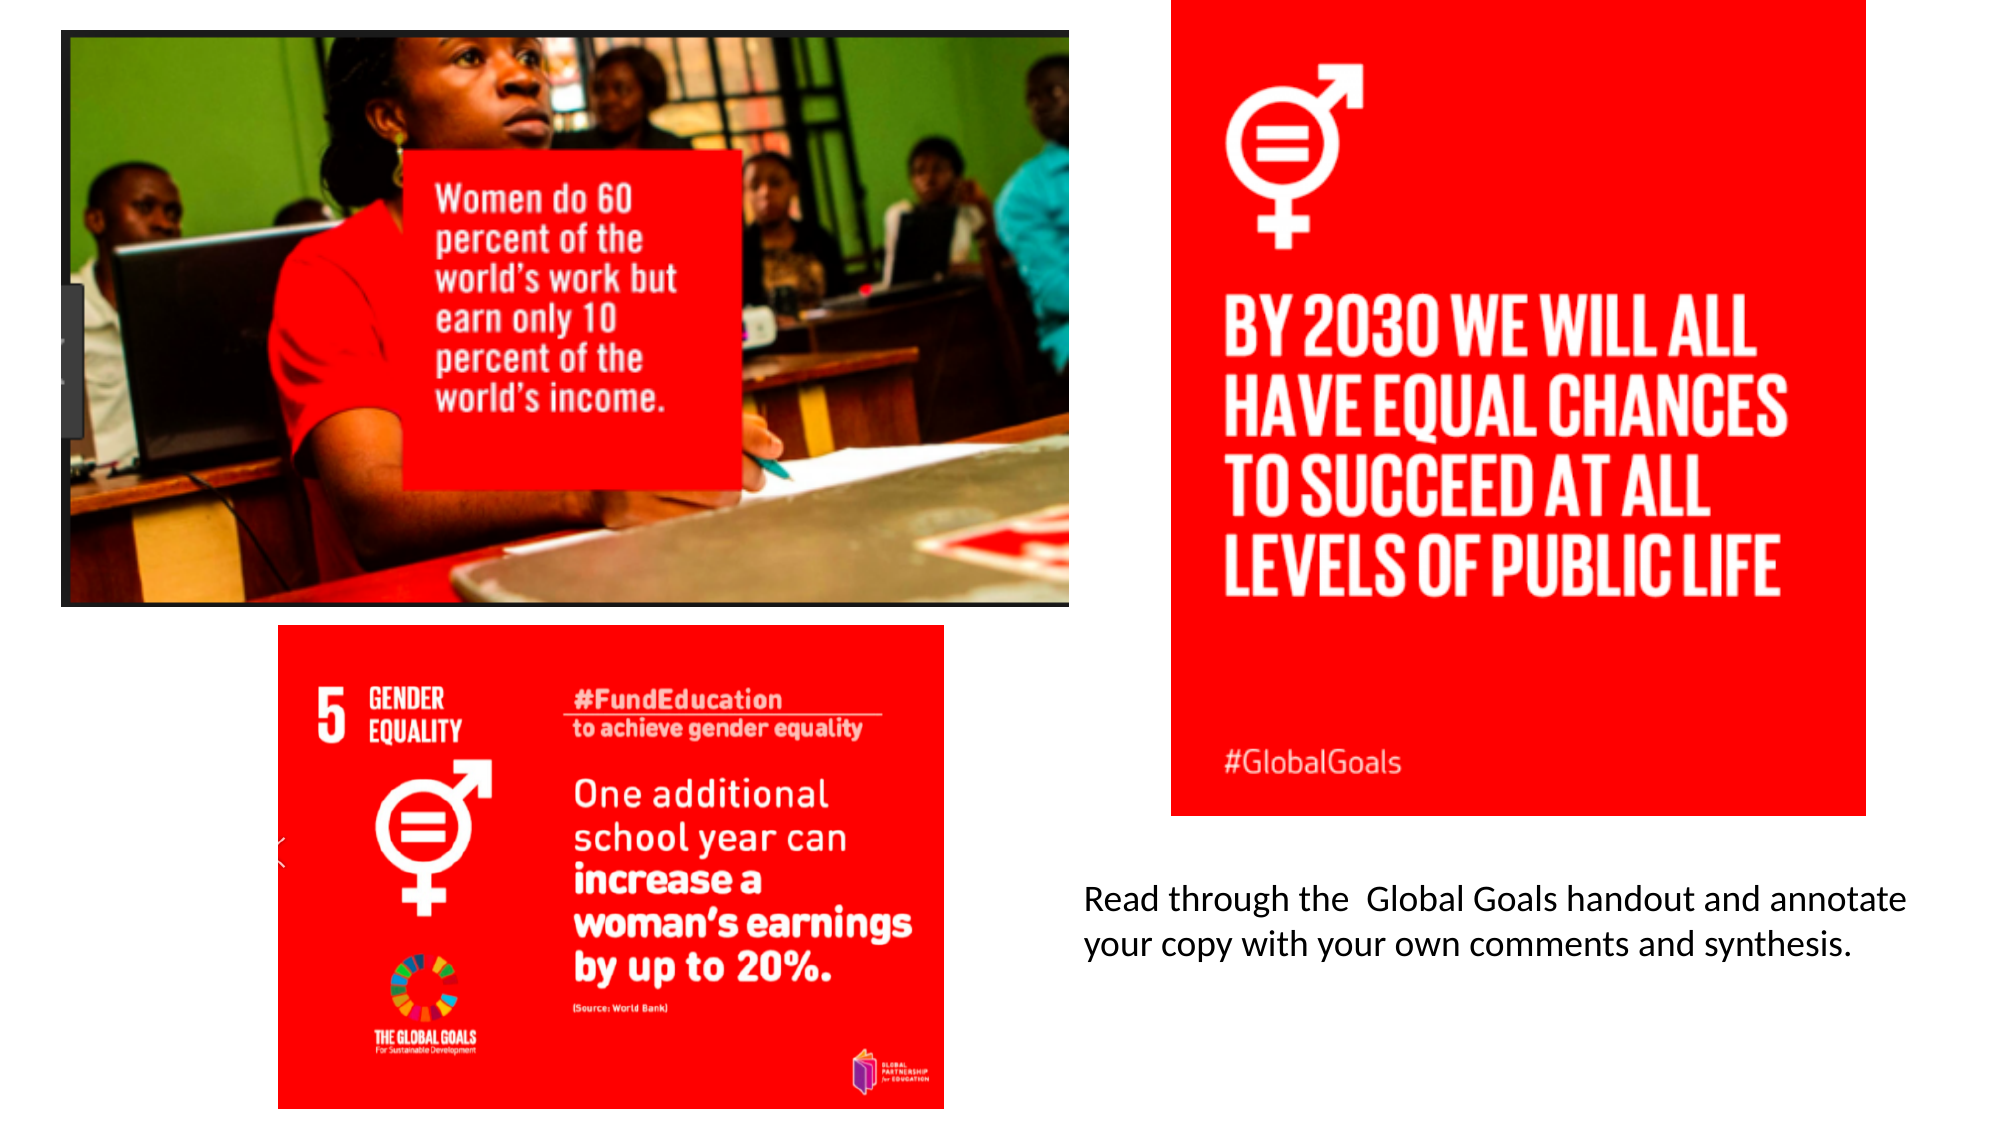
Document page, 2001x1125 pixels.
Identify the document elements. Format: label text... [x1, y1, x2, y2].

text_box Read through the Global Goals handout and annotate your copy with your own comments and synthesis. [1069, 866, 1939, 972]
picture [1170, 0, 1866, 816]
picture [61, 30, 1069, 607]
picture [278, 625, 944, 1109]
